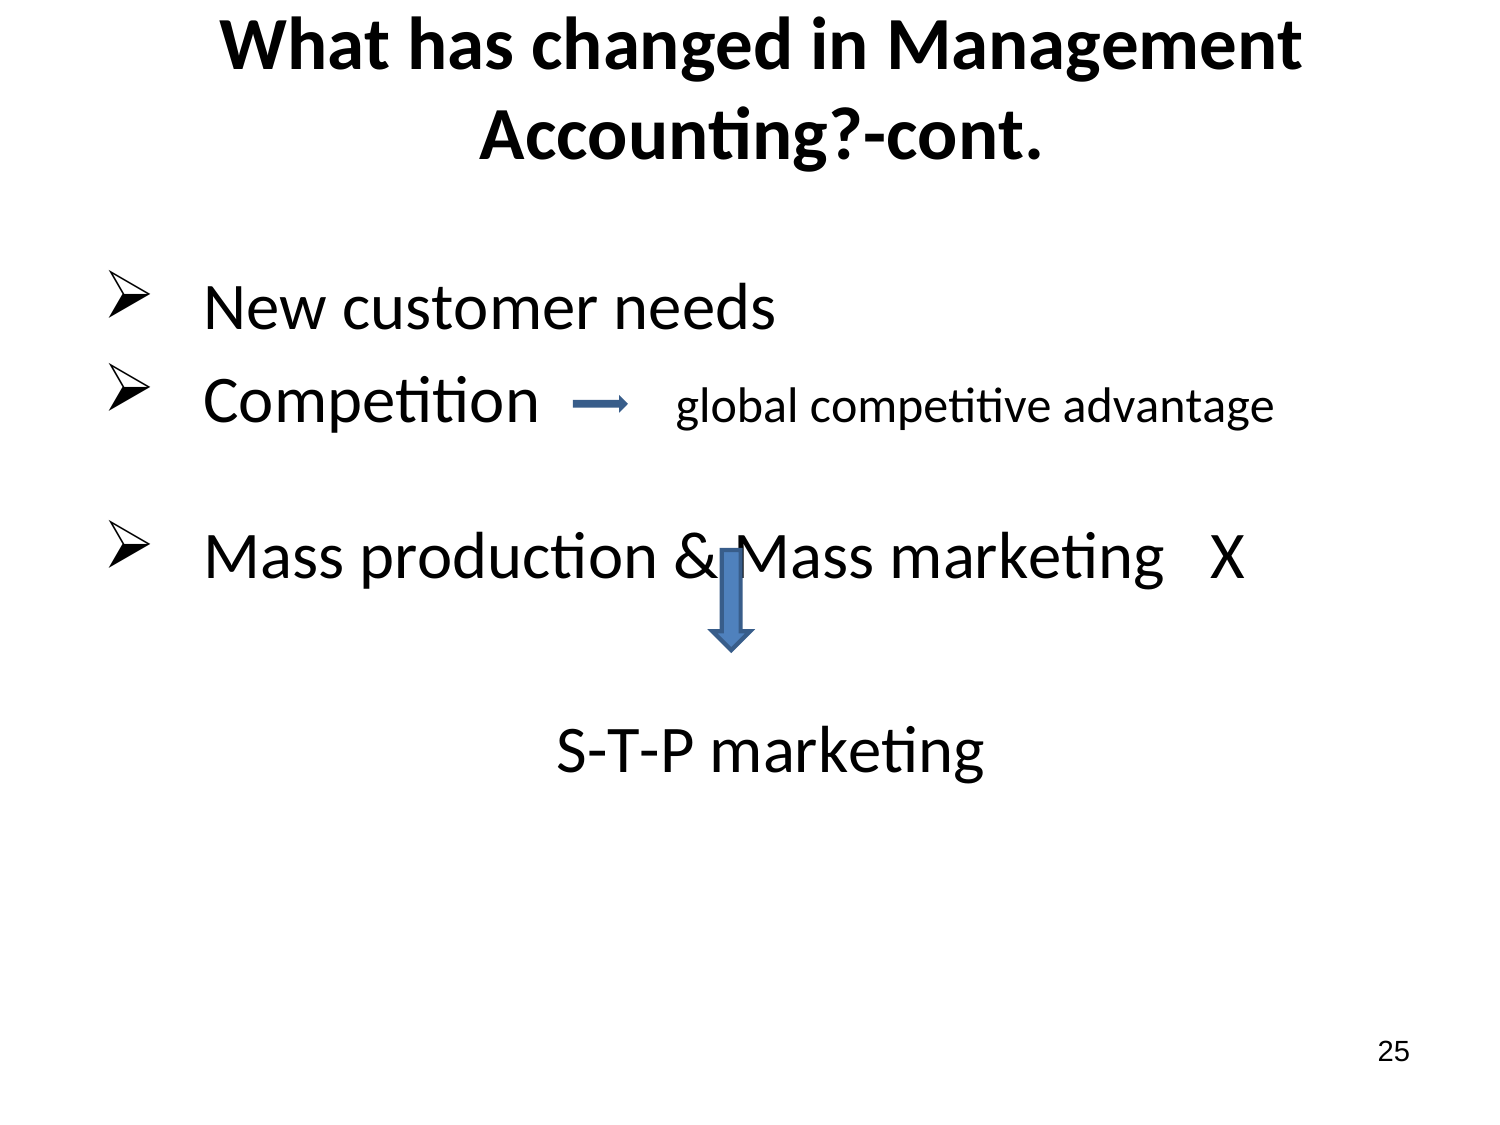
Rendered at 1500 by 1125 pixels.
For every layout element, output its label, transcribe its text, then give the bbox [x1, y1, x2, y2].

text_box <number> [1074, 1024, 1425, 1103]
text_box [712, 549, 751, 650]
title What has changed in Management Accounting?-cont. [82, 35, 1443, 235]
list New customer needs Competition global competitive advantage Mass production & Mass marketing X S-T-P marketing [88, 255, 1439, 998]
text_box [574, 399, 625, 408]
